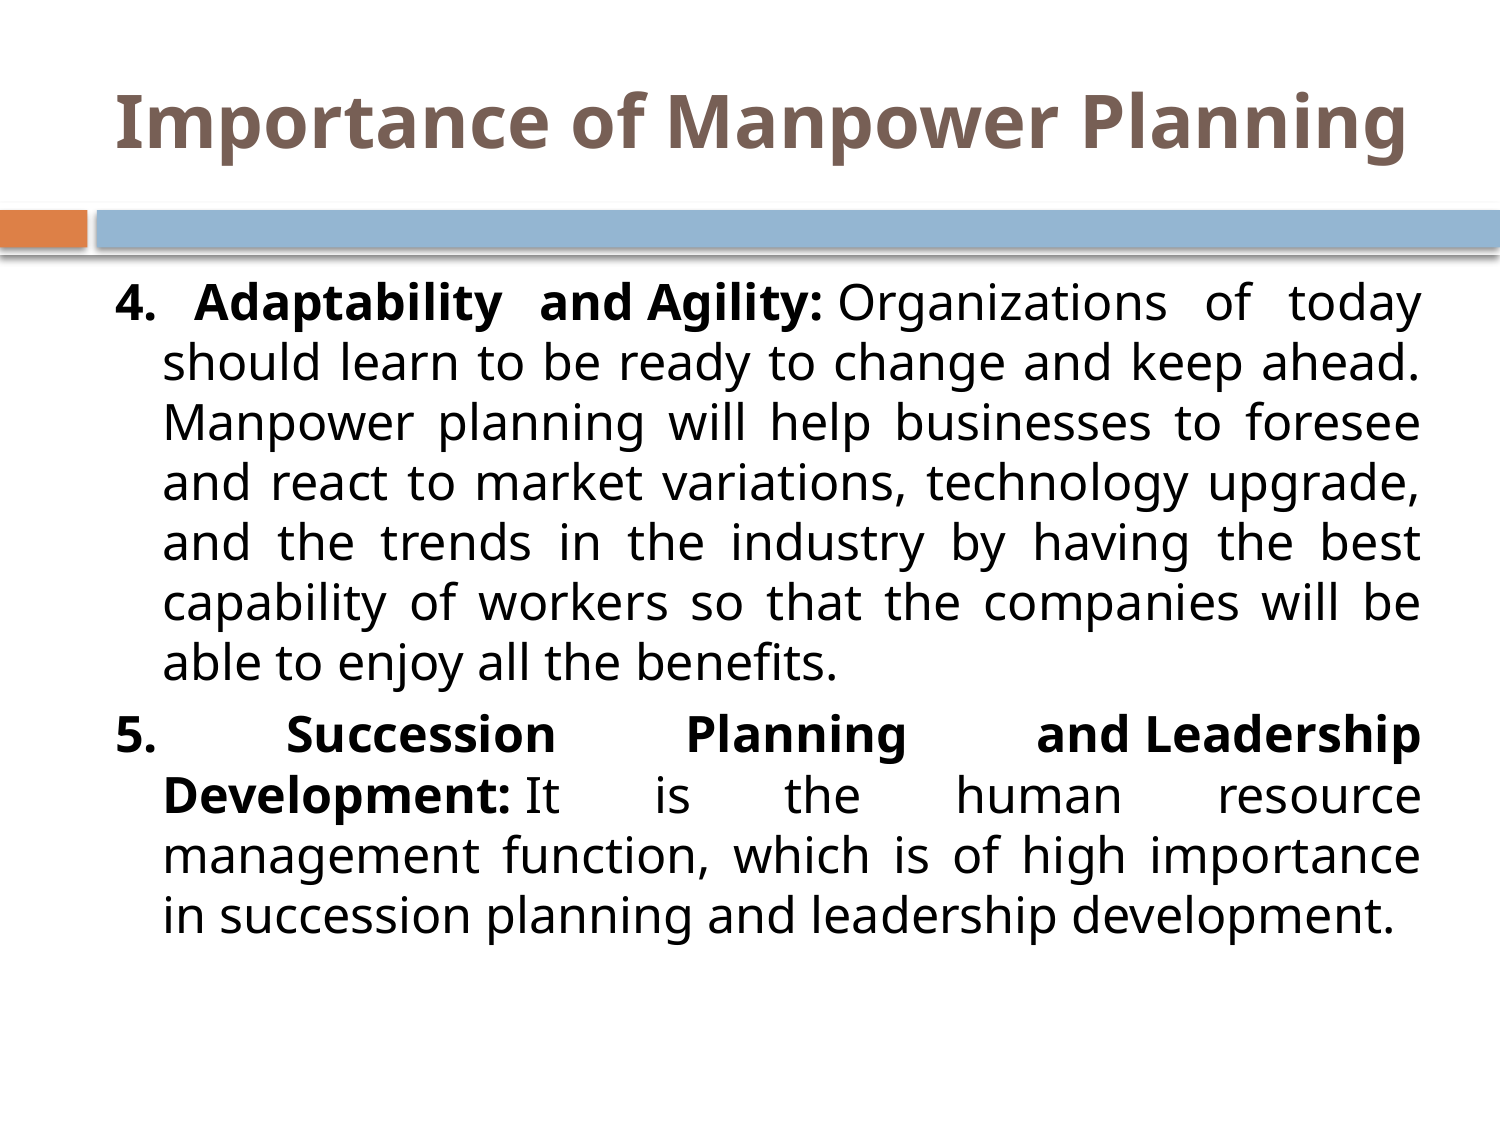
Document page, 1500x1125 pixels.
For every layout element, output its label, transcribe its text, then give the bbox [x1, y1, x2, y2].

title Importance of Manpower Planning [100, 37, 1438, 200]
list 4. Adaptability and Agility: Organizations of today should learn to be ready to change and keep ahead. Manpower planning will help businesses to foresee and react to market variations, technology upgrade, and the trends in the industry by having the best capability of workers so that the companies will be able to enjoy all the benefits. 5. Succession Planning and Leadership Development: It is the human resource management function, which is of high importance in succession planning and leadership development. [100, 262, 1438, 1000]
